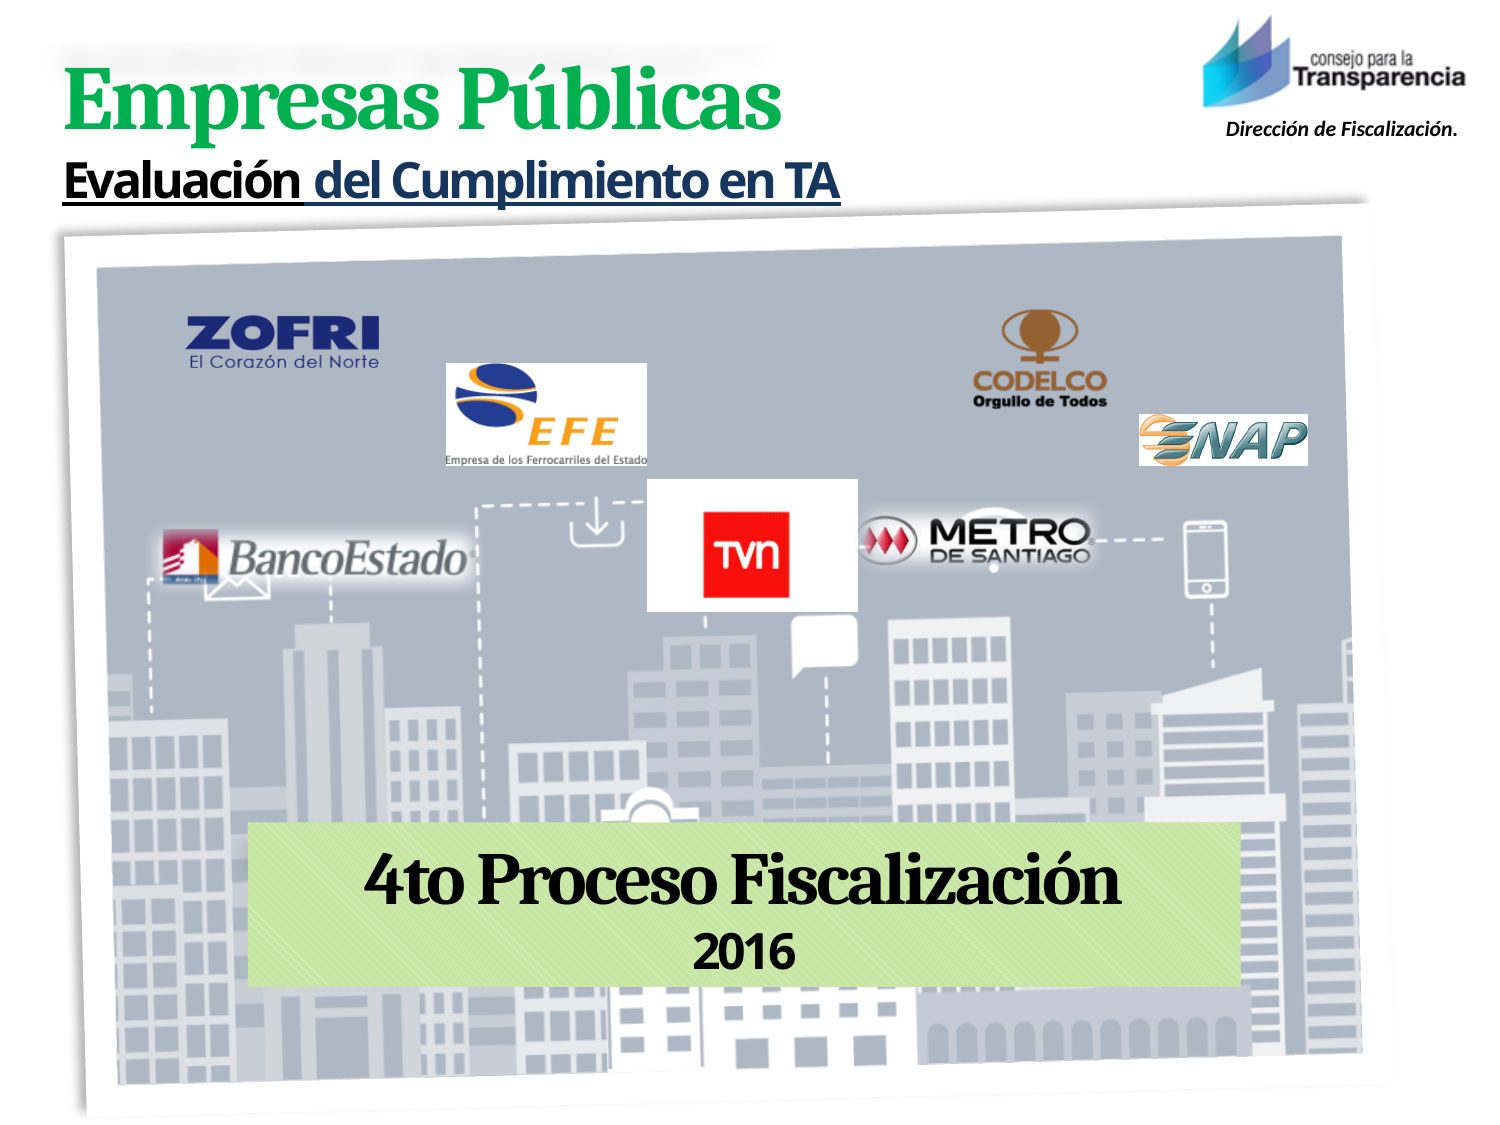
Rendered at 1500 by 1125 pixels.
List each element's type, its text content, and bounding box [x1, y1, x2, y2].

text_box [1174, 0, 1500, 150]
text_box Empresas Públicas Evaluación del Cumplimiento en TA [47, 30, 1442, 216]
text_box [106, 250, 1353, 1070]
